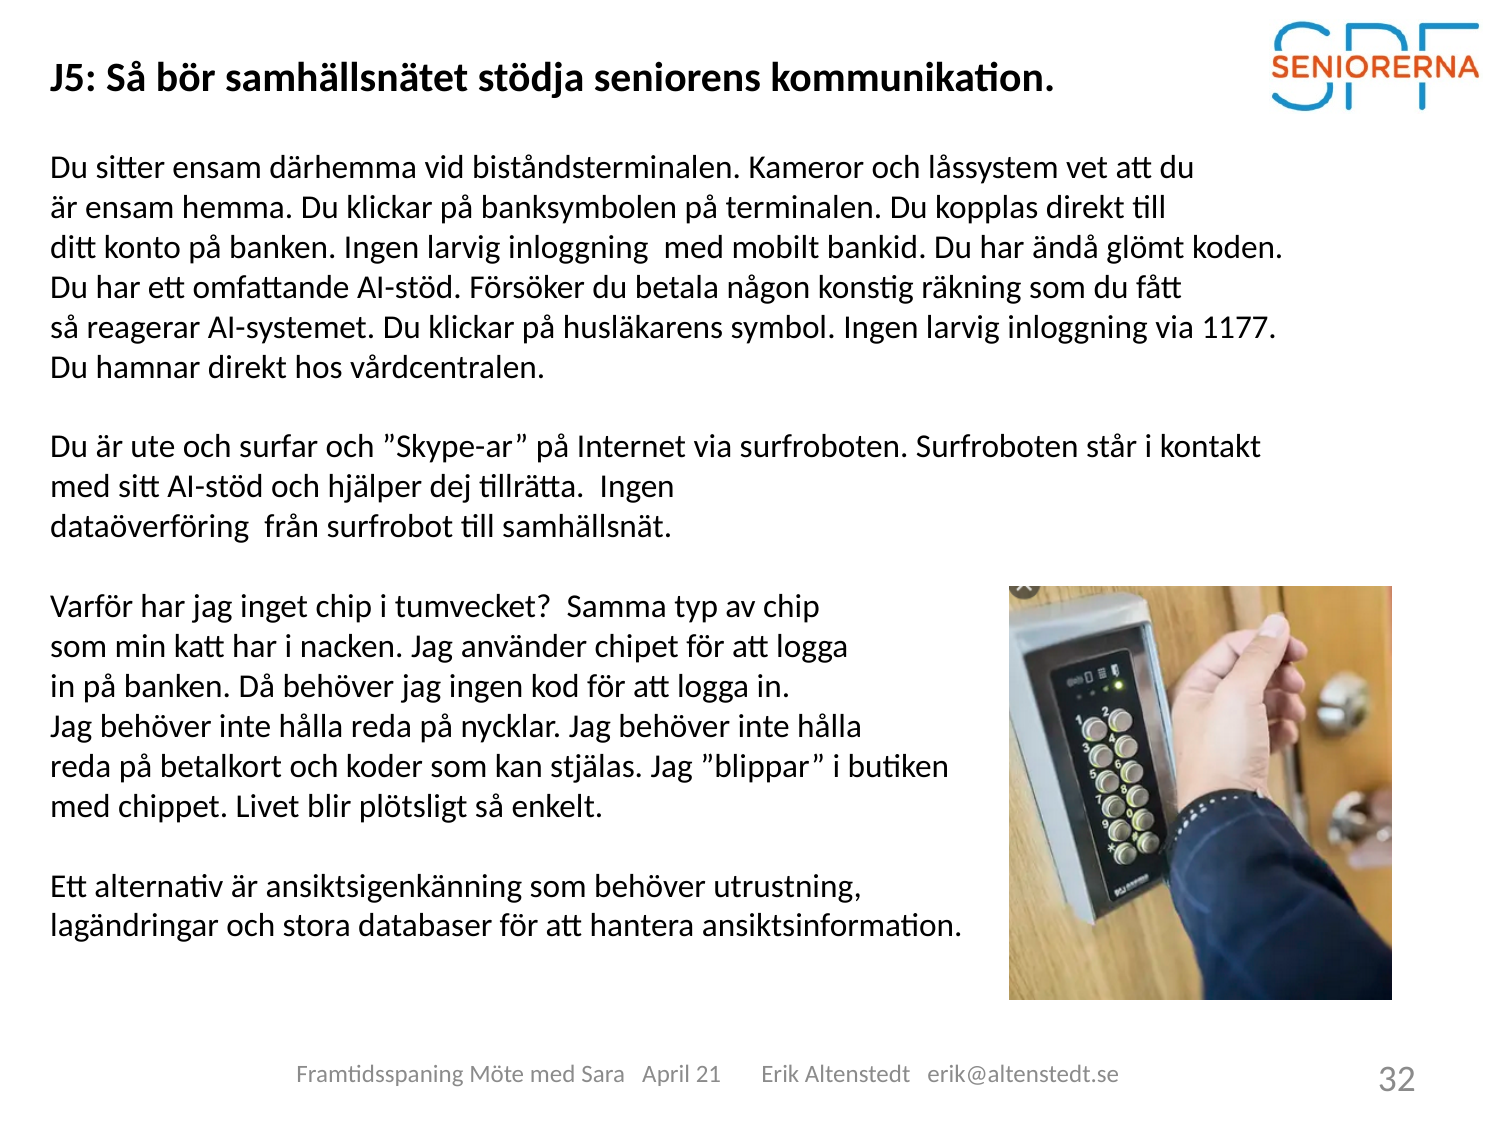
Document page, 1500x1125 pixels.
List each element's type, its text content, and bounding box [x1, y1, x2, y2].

picture [1269, 19, 1483, 114]
picture [1009, 585, 1392, 1000]
text_box J5: Så bör samhällsnätet stödja seniorens kommunikation. Du sitter ensam därhemma vid biståndsterminalen. Kameror och låssystem vet att du är ensam hemma. Du klickar på banksymbolen på terminalen. Du kopplas direkt till ditt konto på banken. Ingen larvig inloggning med mobilt bankid. Du har ändå glömt koden. Du har ett omfattande AI-stöd. Försöker du betala någon konstig räkning som du fått så reagerar AI-systemet. Du klickar på husläkarens symbol. Ingen larvig inloggning via 1177. Du hamnar direkt hos vårdcentralen. Du är ute och surfar och ”Skype-ar” på Internet via surfroboten. Surfroboten står i kontakt med sitt AI-stöd och hjälper dej tillrätta. Ingen dataöverföring från surfrobot till samhällsnät. Varför har jag inget chip i tumvecket? Samma typ av chip som min katt har i nacken. Jag använder chipet för att logga in på banken. Då behöver jag ingen kod för att logga in. Jag behöver inte hålla reda på nycklar. Jag behöver inte hålla reda på betalkort och koder som kan stjälas. Jag ”blippar” i butiken med chippet. Livet blir plötsligt så enkelt. Ett alternativ är ansiktsigenkänning som behöver utrustning, lagändringar och stora databaser för att hantera ansiktsinformation. [35, 42, 1302, 951]
footer Framtidsspaning Möte med Sara April 21 Erik Altenstedt erik@altenstedt.se [218, 1042, 1199, 1103]
slide_number 32 [1080, 1046, 1431, 1107]
